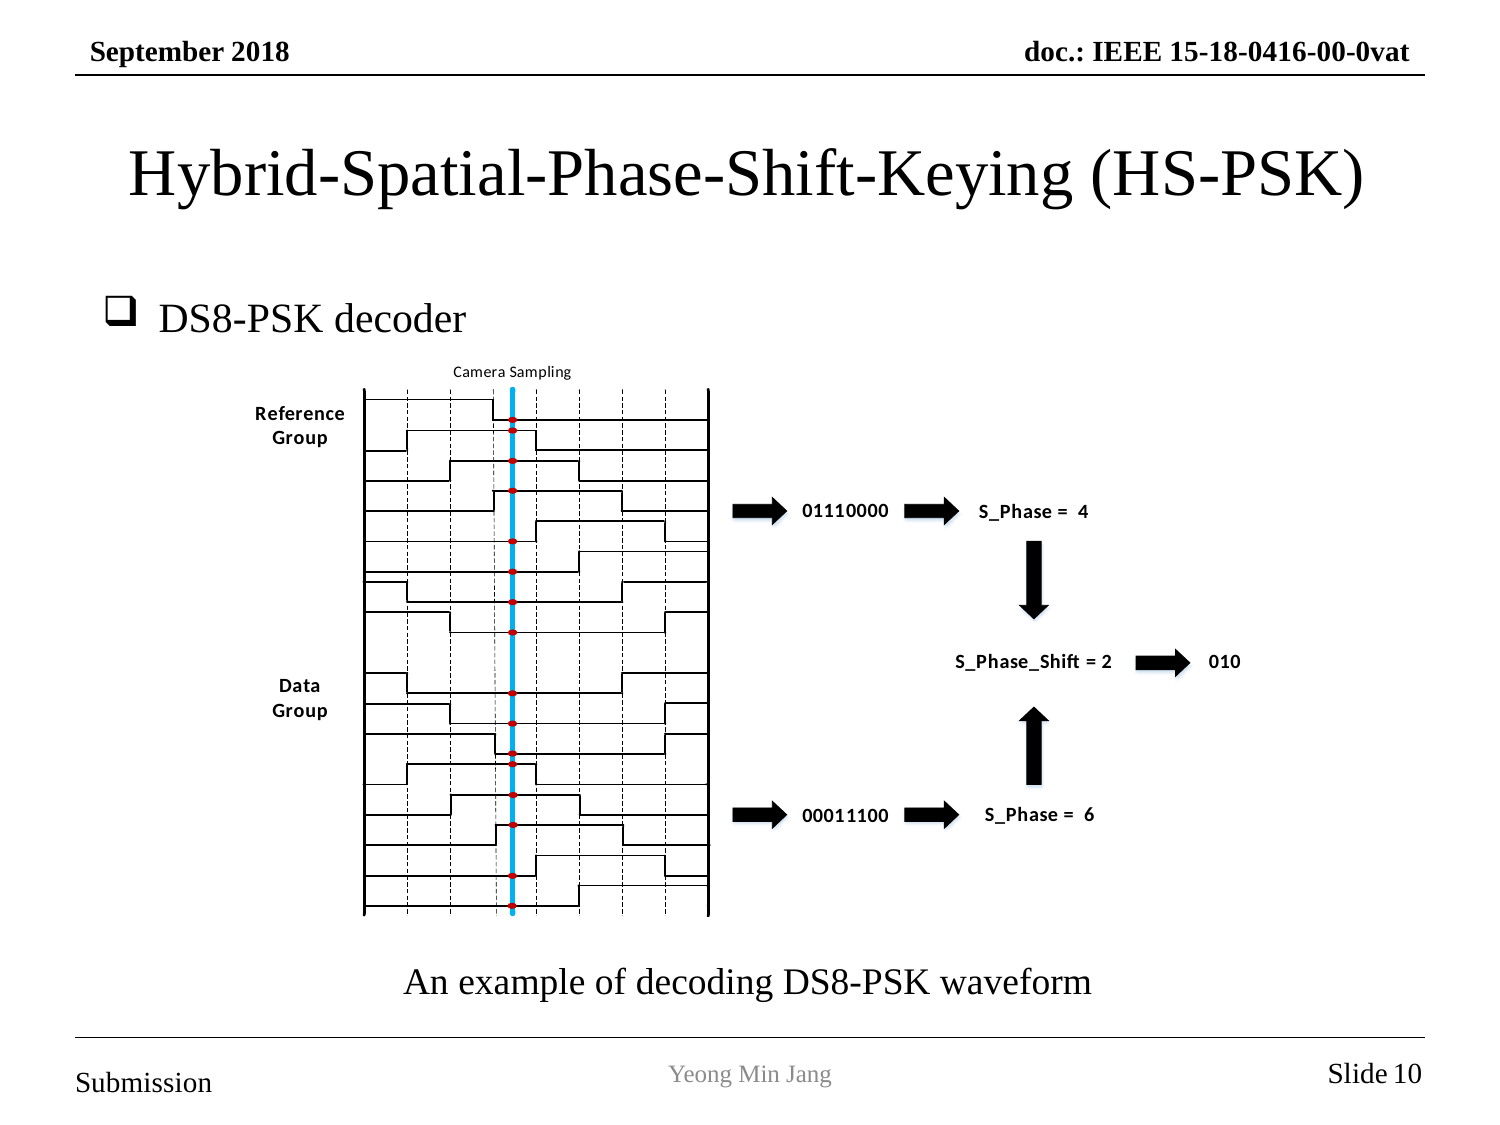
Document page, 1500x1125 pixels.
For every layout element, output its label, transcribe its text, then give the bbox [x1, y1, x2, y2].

picture [242, 357, 1253, 918]
title Hybrid-Spatial-Phase-Shift-Keying (HS-PSK) [72, 75, 1423, 263]
text_box An example of decoding DS8-PSK waveform [388, 949, 1108, 1010]
text_box DS8-PSK decoder [87, 283, 1402, 349]
